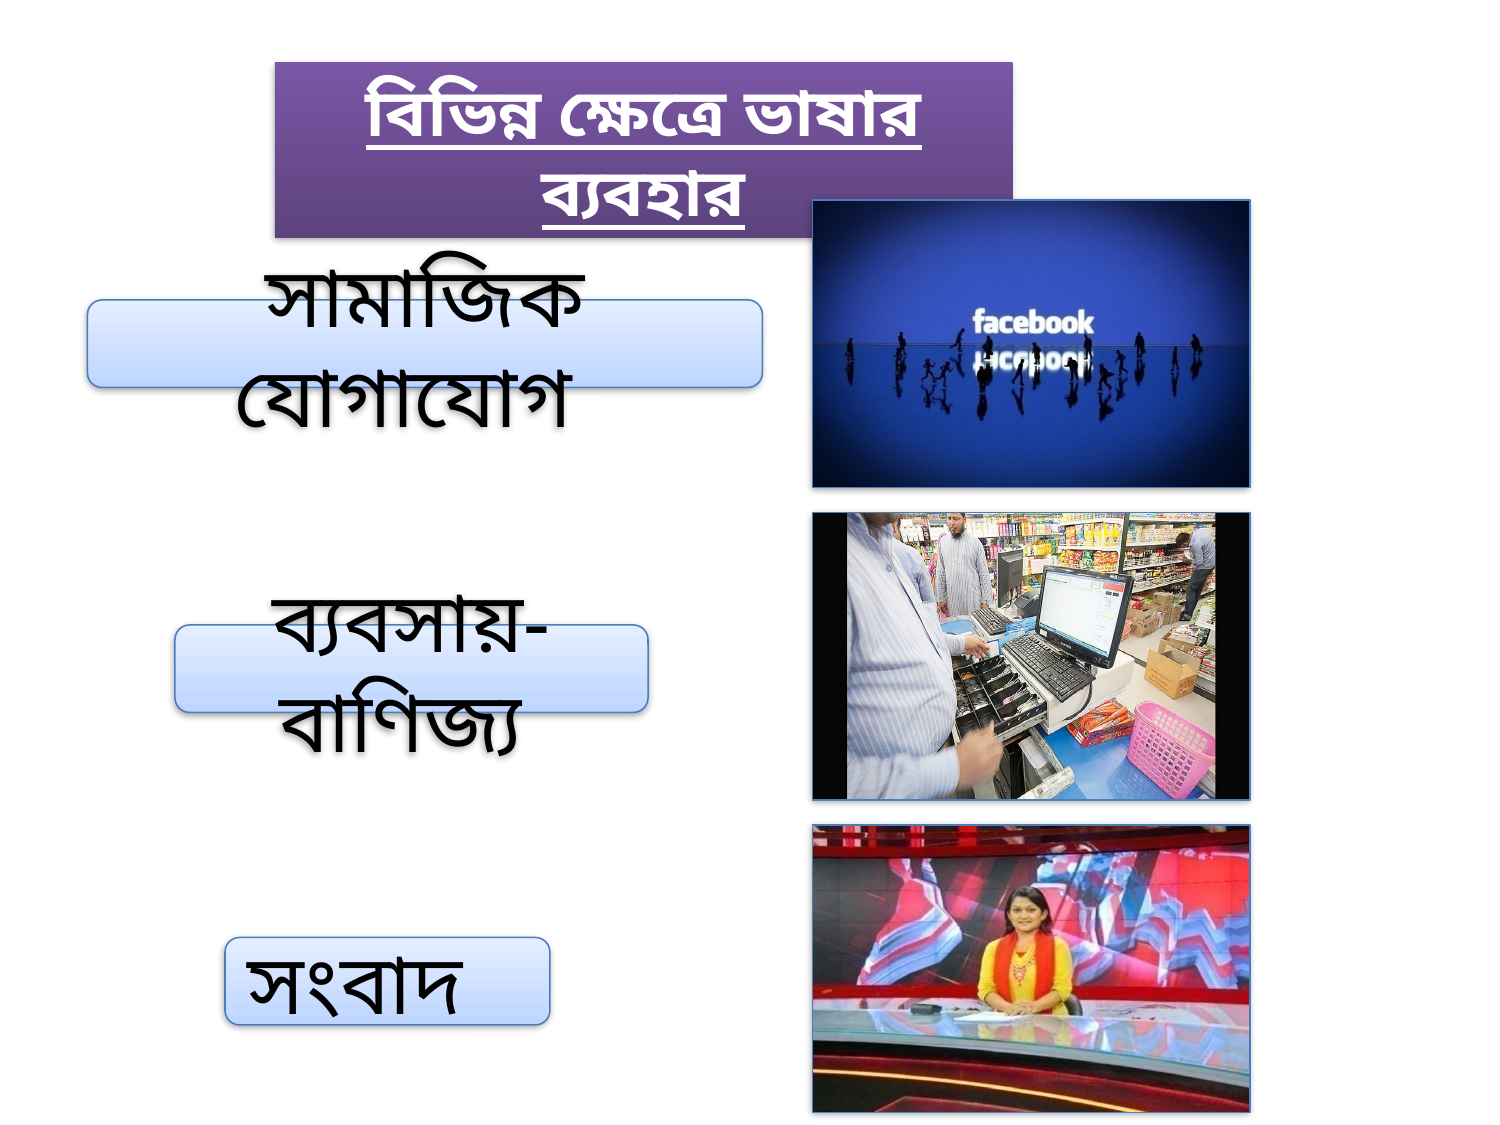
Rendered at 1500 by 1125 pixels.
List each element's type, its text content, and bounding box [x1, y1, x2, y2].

text_box সামাজিক যোগাযোগ [87, 299, 763, 388]
text_box [812, 199, 1250, 488]
text_box [812, 824, 1250, 1113]
text_box সংবাদ [225, 937, 550, 1025]
text_box [812, 512, 1250, 800]
text_box ব্যবসায়-বাণিজ্য [174, 624, 649, 713]
text_box বিভিন্ন ক্ষেত্রে ভাষার ব্যবহার [274, 62, 1013, 238]
